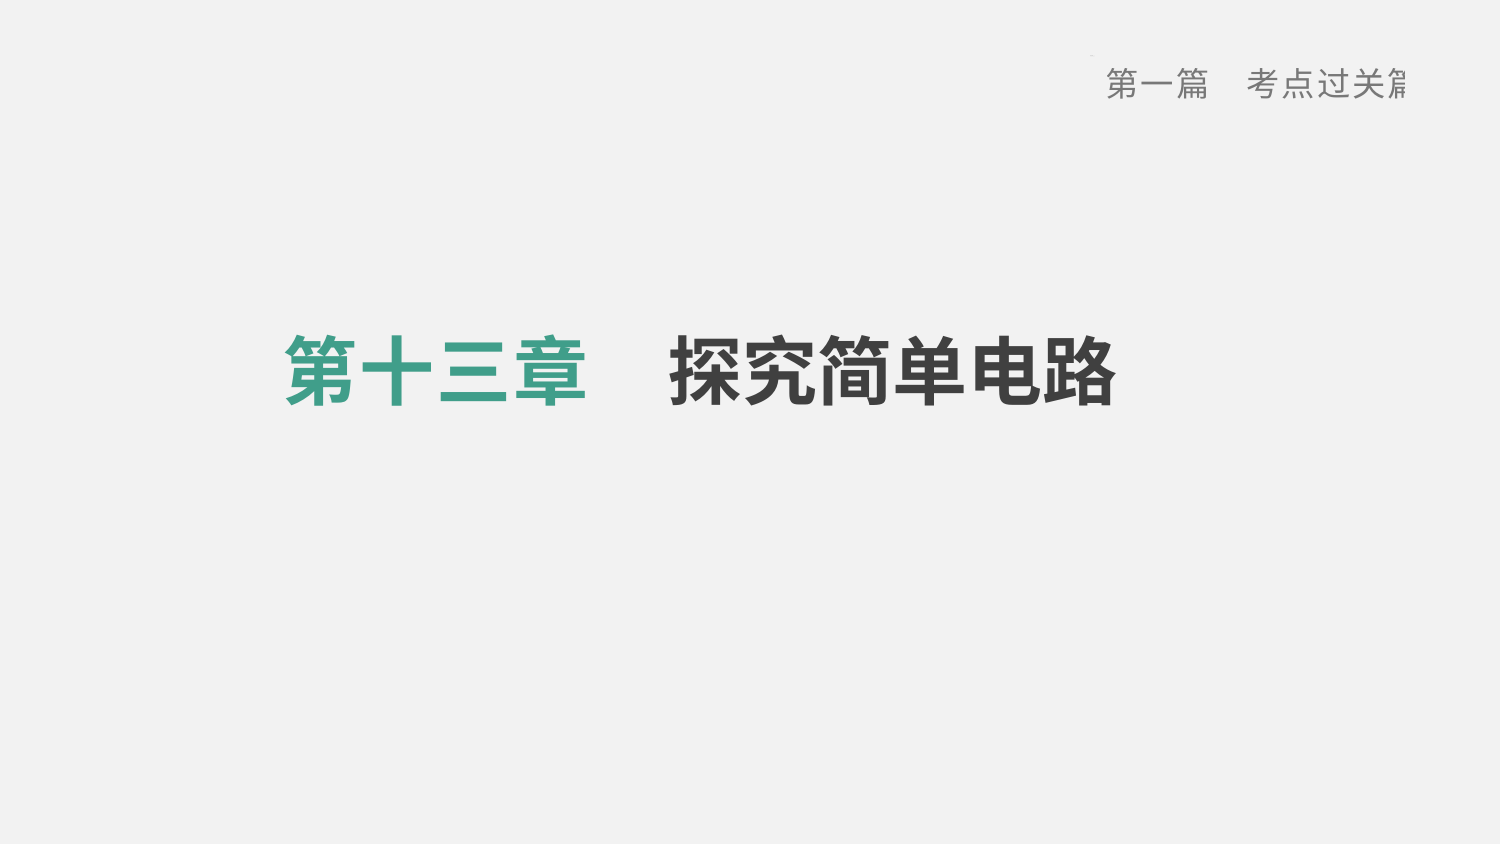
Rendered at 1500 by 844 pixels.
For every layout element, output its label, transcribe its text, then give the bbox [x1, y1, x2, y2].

text_box 第十三章 探究简单电路 [276, 300, 1340, 421]
text_box 第一篇 考点过关篇 [1090, 56, 1437, 111]
